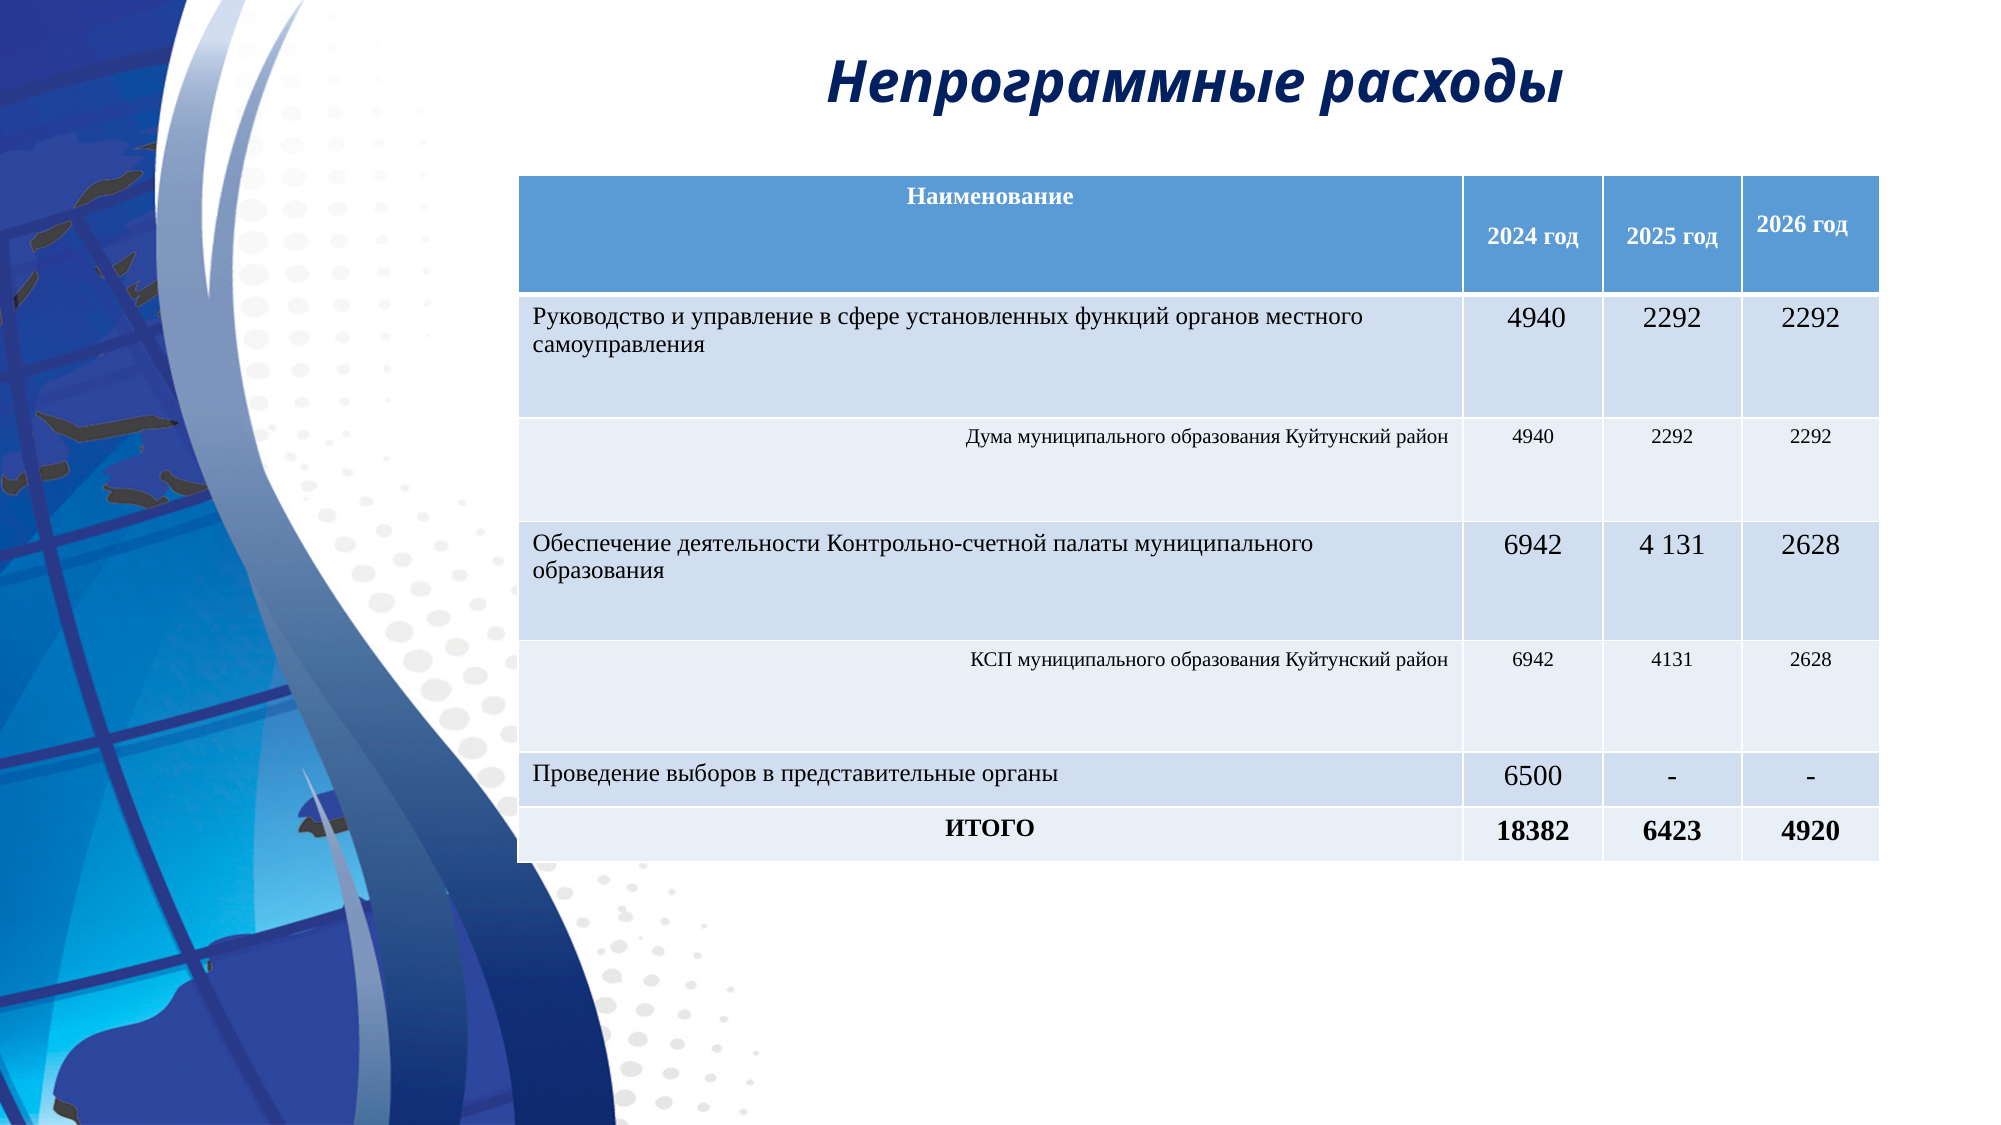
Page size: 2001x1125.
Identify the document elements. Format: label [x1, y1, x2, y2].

list [0, 0, 2000, 1125]
